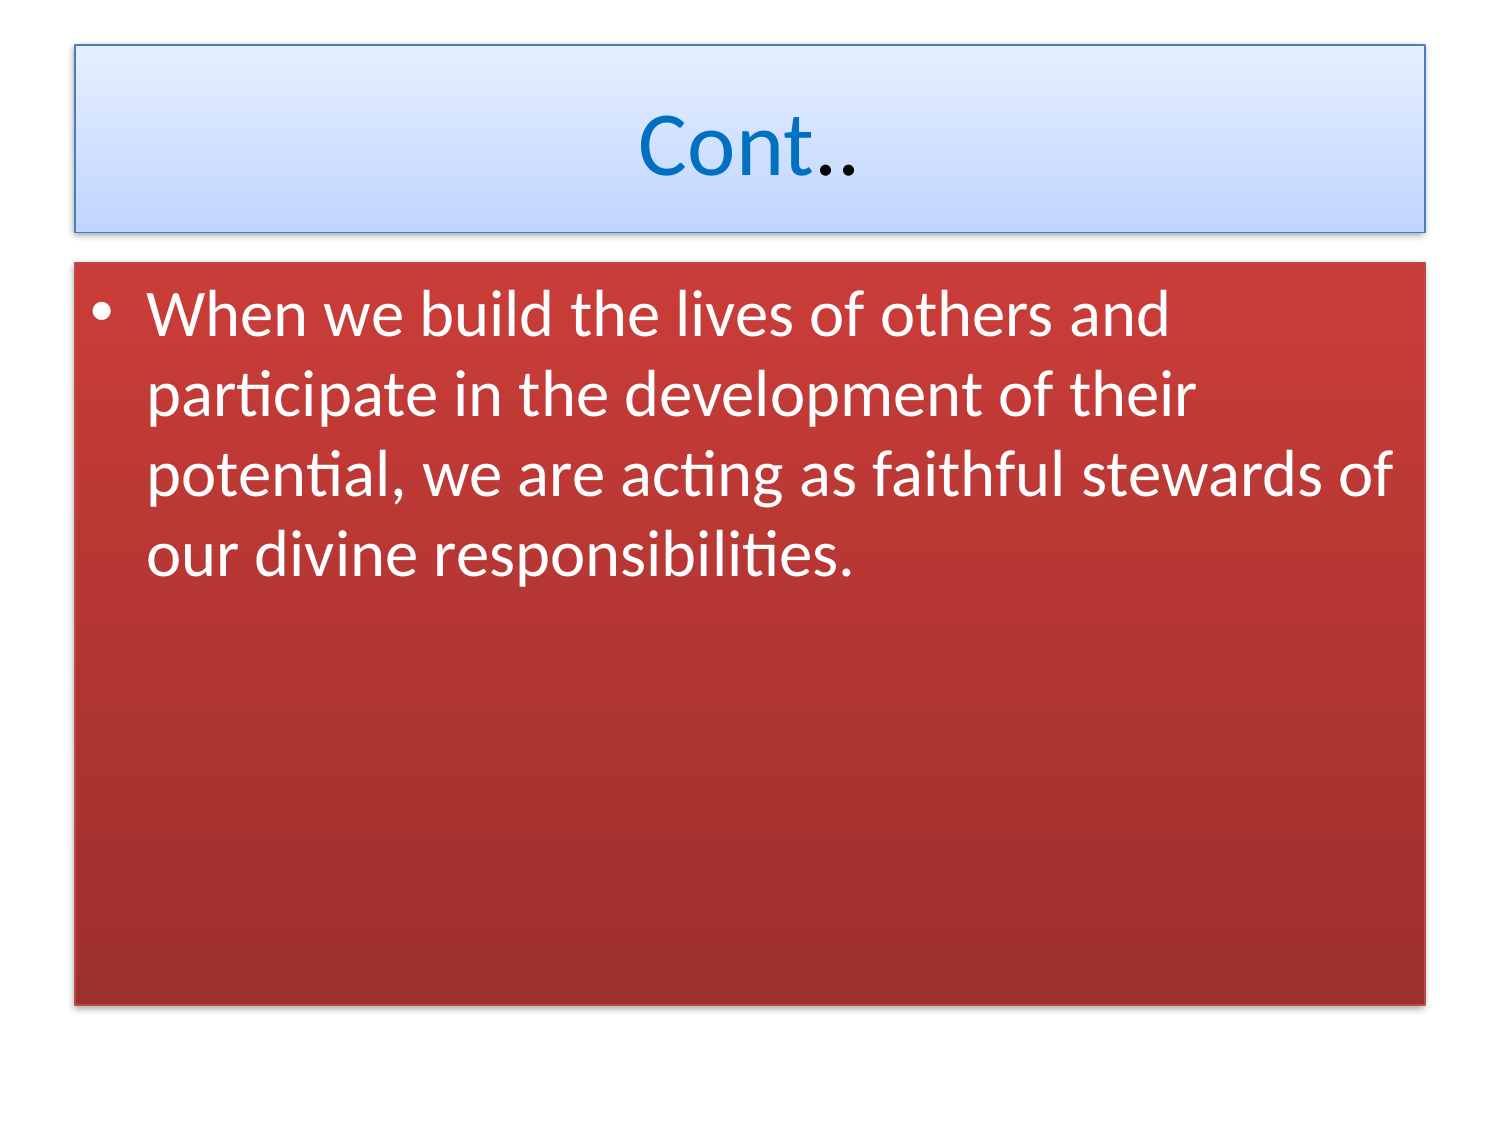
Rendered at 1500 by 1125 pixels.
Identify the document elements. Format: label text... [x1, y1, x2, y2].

list When we build the lives of others and participate in the development of their potential, we are acting as faithful stewards of our divine responsibilities. [74, 262, 1426, 1006]
title Cont.. [74, 44, 1426, 233]
